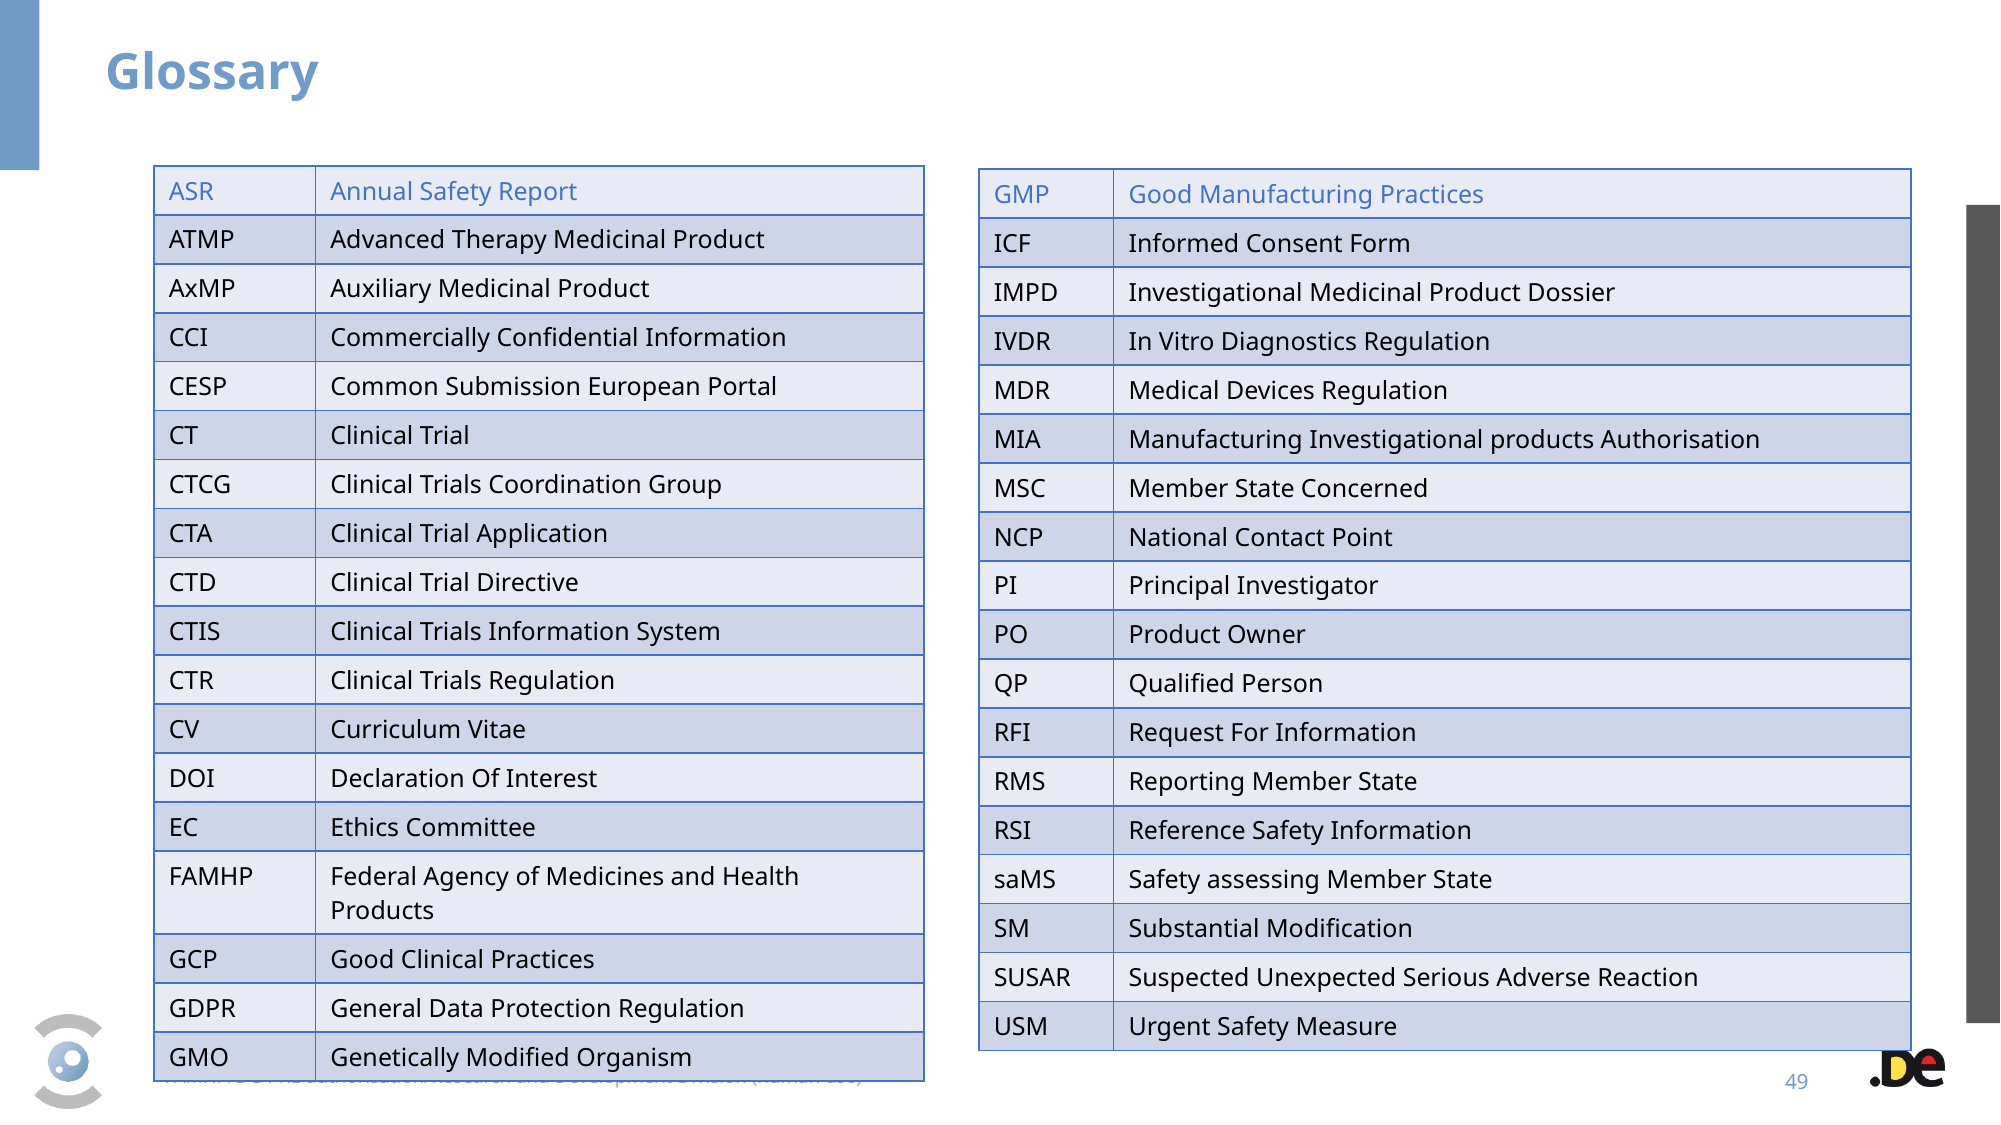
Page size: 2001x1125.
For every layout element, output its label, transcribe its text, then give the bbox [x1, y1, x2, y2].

table_cell SM [980, 904, 1113, 952]
table_cell CT [155, 411, 315, 459]
table_cell Informed Consent Form [1114, 219, 1910, 266]
table_cell Principal Investigator [1114, 562, 1910, 609]
table_cell IVDR [980, 317, 1113, 364]
table_cell MDR [980, 366, 1113, 413]
table_cell DOI [155, 754, 315, 801]
table_cell SUSAR [980, 953, 1113, 1001]
table_cell ATMP [155, 216, 315, 263]
table_header ASR [155, 167, 315, 214]
table_cell PO [980, 611, 1113, 658]
table_header GMP [980, 170, 1113, 217]
table_cell Product Owner [1114, 611, 1910, 658]
table_cell Curriculum Vitae [316, 705, 923, 752]
table_cell NCP [980, 513, 1113, 560]
table_cell Clinical Trial Directive [316, 558, 923, 605]
table_cell EC [155, 803, 315, 850]
table_cell Suspected Unexpected Serious Adverse Reaction [1114, 953, 1910, 1001]
table_cell CTCG [155, 460, 315, 508]
table_cell RSI [980, 807, 1113, 854]
table_cell CTIS [155, 607, 315, 654]
table_header Good Manufacturing Practices [1114, 170, 1910, 217]
table_cell saMS [980, 855, 1113, 903]
table_cell GMO [155, 1033, 315, 1080]
table_cell Member State Concerned [1114, 464, 1910, 511]
table_cell General Data Protection Regulation [316, 984, 923, 1031]
table_cell MSC [980, 464, 1113, 511]
table_cell National Contact Point [1114, 513, 1910, 560]
table_cell CTR [155, 656, 315, 703]
table_cell Clinical Trials Information System [316, 607, 923, 654]
list Glossary [90, 38, 1587, 167]
table_cell CV [155, 705, 315, 752]
table_cell GCP [155, 935, 315, 982]
table_cell MIA [980, 415, 1113, 462]
table_cell IMPD [980, 268, 1113, 315]
table_cell Clinical Trial Application [316, 509, 923, 557]
table_cell Substantial Modification [1114, 904, 1910, 952]
table_cell Request For Information [1114, 709, 1910, 756]
table_header Annual Safety Report [316, 167, 923, 214]
table_cell Federal Agency of Medicines and Health Products [316, 852, 923, 933]
table_cell Genetically Modified Organism [316, 1033, 923, 1080]
table_cell Declaration Of Interest [316, 754, 923, 801]
table_cell Safety assessing Member State [1114, 855, 1910, 903]
table_cell Clinical Trials Coordination Group [316, 460, 923, 508]
table_cell Common Submission European Portal [316, 362, 923, 410]
table_cell Investigational Medicinal Product Dossier [1114, 268, 1910, 315]
table_cell CCI [155, 314, 315, 361]
table_cell Clinical Trial [316, 411, 923, 459]
table_cell RFI [980, 709, 1113, 756]
table_cell CTA [155, 509, 315, 557]
table_cell Urgent Safety Measure [1114, 1002, 1910, 1050]
table_cell Commercially Confidential Information [316, 314, 923, 361]
table_cell USM [980, 1002, 1113, 1050]
table_cell QP [980, 660, 1113, 707]
table_cell CESP [155, 362, 315, 410]
table_cell ICF [980, 219, 1113, 266]
table_cell PI [980, 562, 1113, 609]
table_cell RMS [980, 758, 1113, 805]
table_cell FAMHP [155, 852, 315, 933]
table_cell Qualified Person [1114, 660, 1910, 707]
table_cell CTD [155, 558, 315, 605]
picture [29, 1009, 105, 1113]
table_cell GDPR [155, 984, 315, 1031]
table_cell Auxiliary Medicinal Product [316, 265, 923, 312]
table_cell Good Clinical Practices [316, 935, 923, 982]
table_cell Manufacturing Investigational products Authorisation [1114, 415, 1910, 462]
table_cell Reporting Member State [1114, 758, 1910, 805]
table_cell Reference Safety Information [1114, 807, 1910, 854]
table_cell In Vitro Diagnostics Regulation [1114, 317, 1910, 364]
table_cell Clinical Trials Regulation [316, 656, 923, 703]
table_cell Advanced Therapy Medicinal Product [316, 216, 923, 263]
table_cell Medical Devices Regulation [1114, 366, 1910, 413]
table_cell Ethics Committee [316, 803, 923, 850]
picture [1870, 1031, 1945, 1087]
table_cell AxMP [155, 265, 315, 312]
